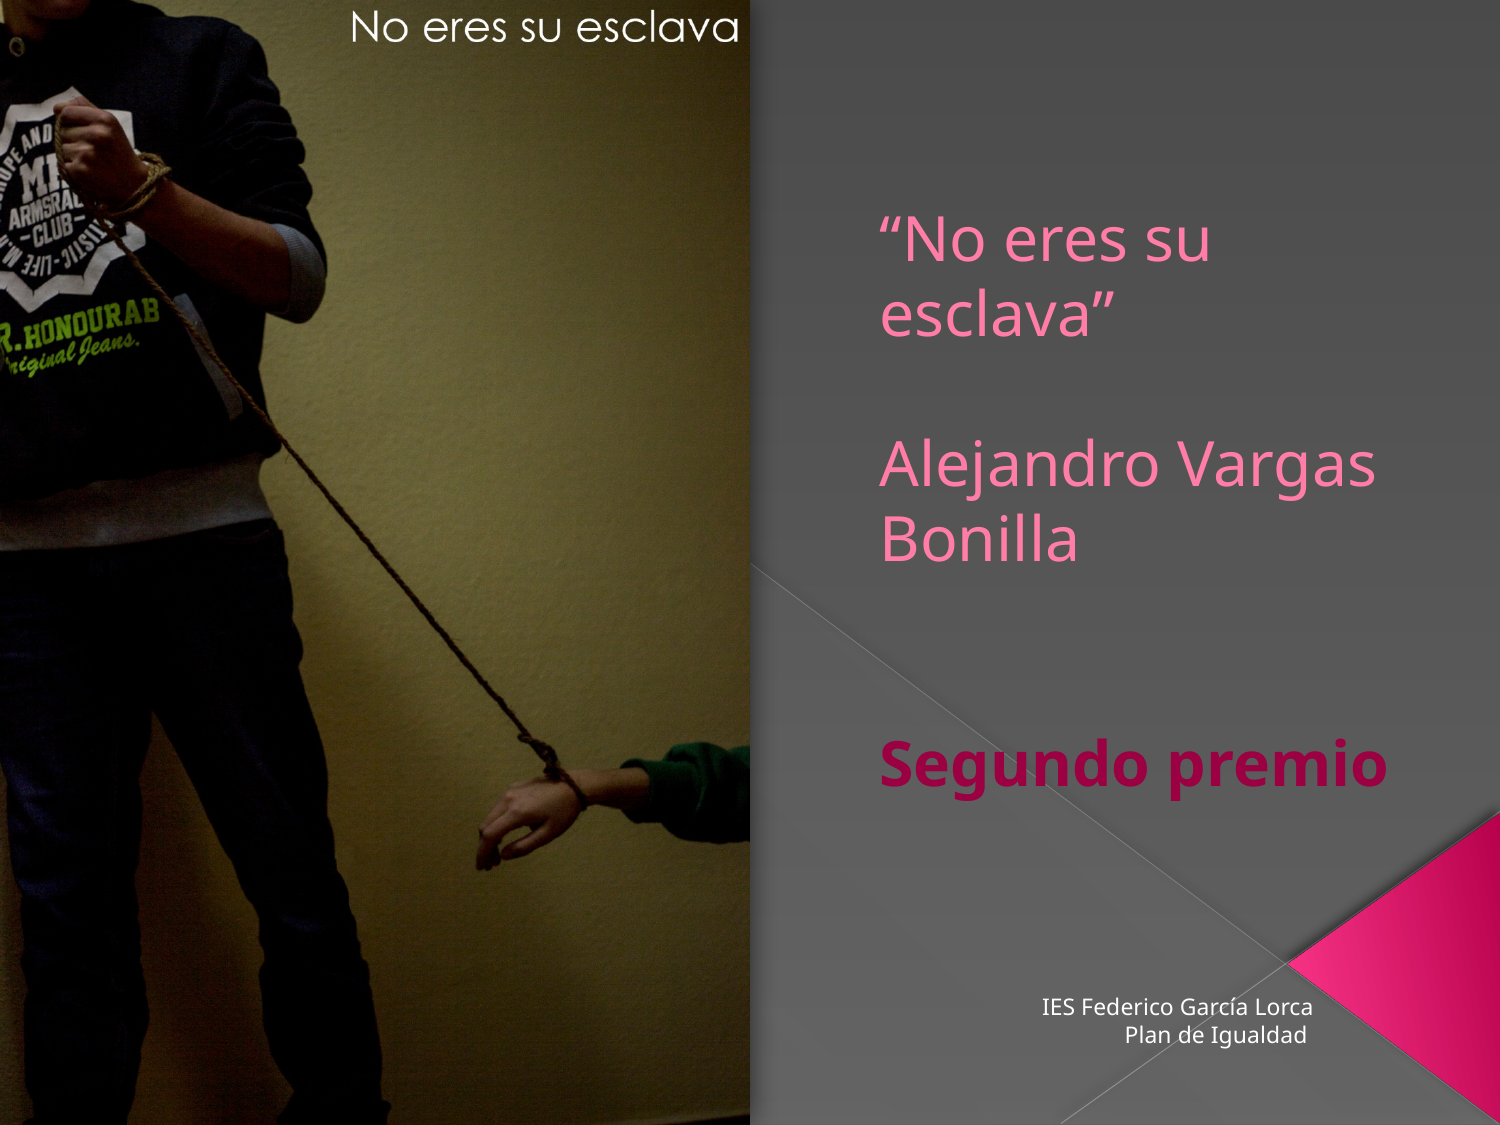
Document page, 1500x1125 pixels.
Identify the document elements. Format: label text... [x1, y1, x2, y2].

title “No eres su esclava” Alejandro Vargas Bonilla Segundo premio [785, 127, 1412, 882]
picture [0, 0, 751, 1125]
footer IES Federico García Lorca Plan de Igualdad [938, 987, 1329, 1048]
